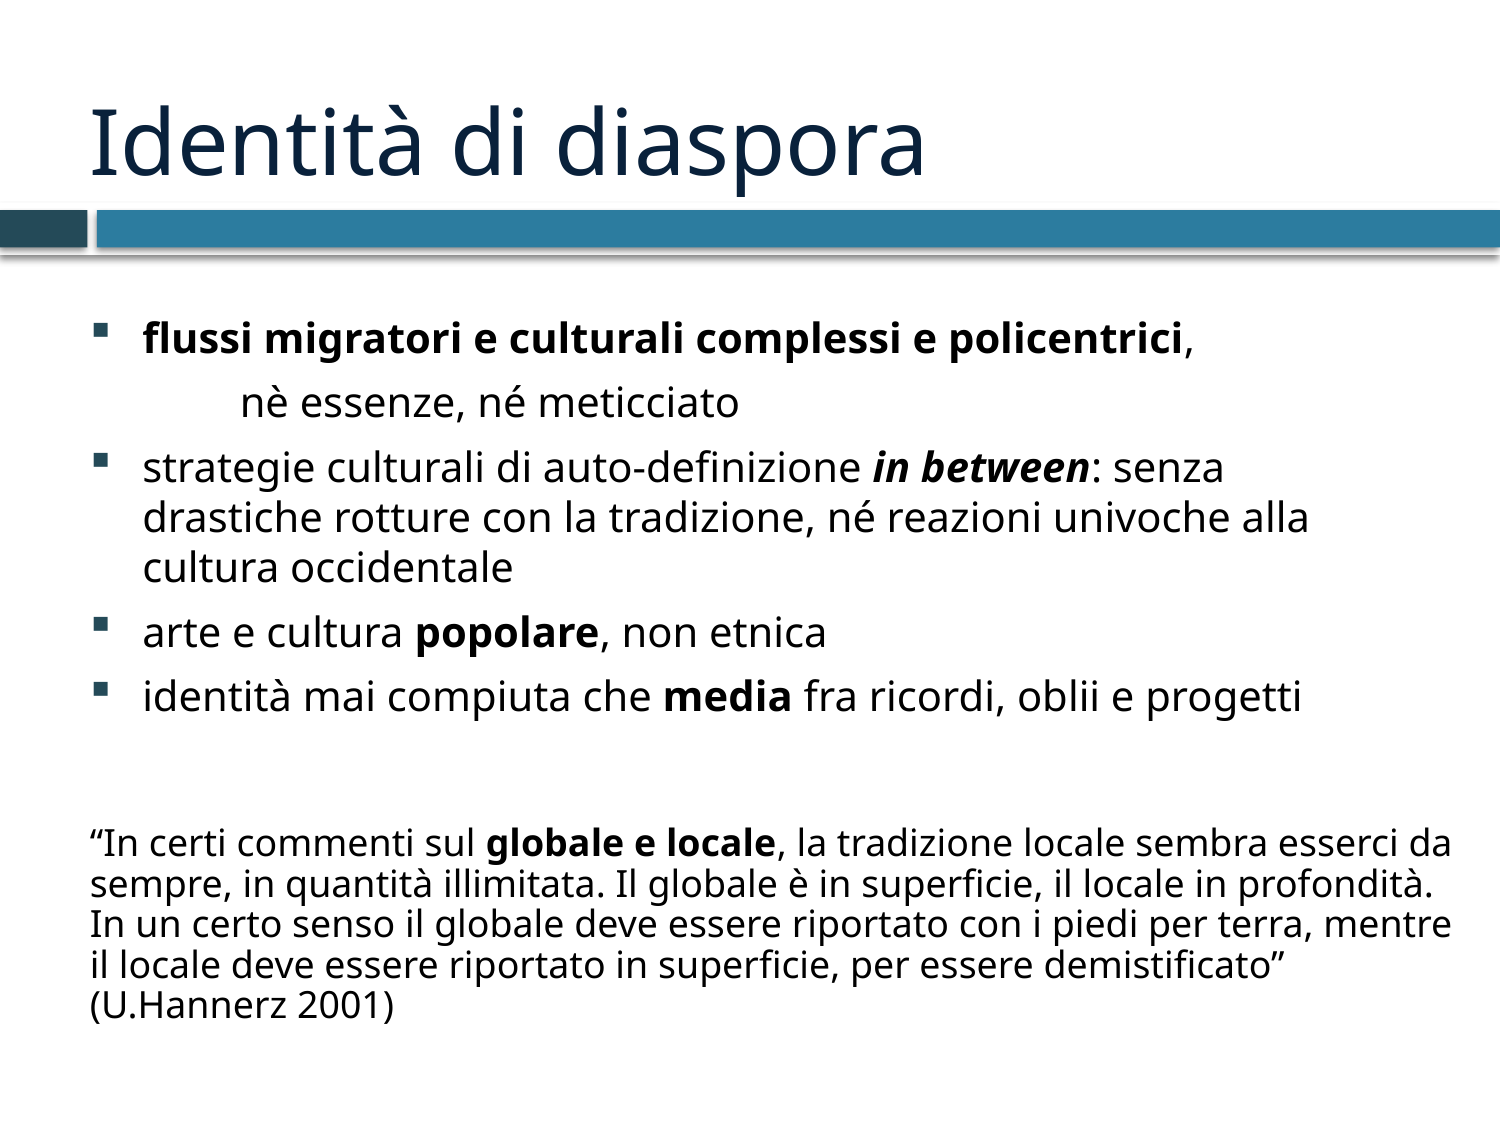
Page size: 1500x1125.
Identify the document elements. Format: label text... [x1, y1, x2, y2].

list flussi migratori e culturali complessi e policentrici, nè essenze, né meticciato strategie culturali di auto-definizione in between: senza drastiche rotture con la tradizione, né reazioni univoche alla cultura occidentale arte e cultura popolare, non etnica identità mai compiuta che media fra ricordi, oblii e progetti [75, 303, 1411, 817]
title Identità di diaspora [75, 37, 1426, 241]
text_box “In certi commenti sul globale e locale, la tradizione locale sembra esserci da sempre, in quantità illimitata. Il globale è in superficie, il locale in profondità. In un certo senso il globale deve essere riportato con i piedi per terra, mentre il locale deve essere riportato in superficie, per essere demistificato” (U.Hannerz 2001) [75, 817, 1475, 1080]
